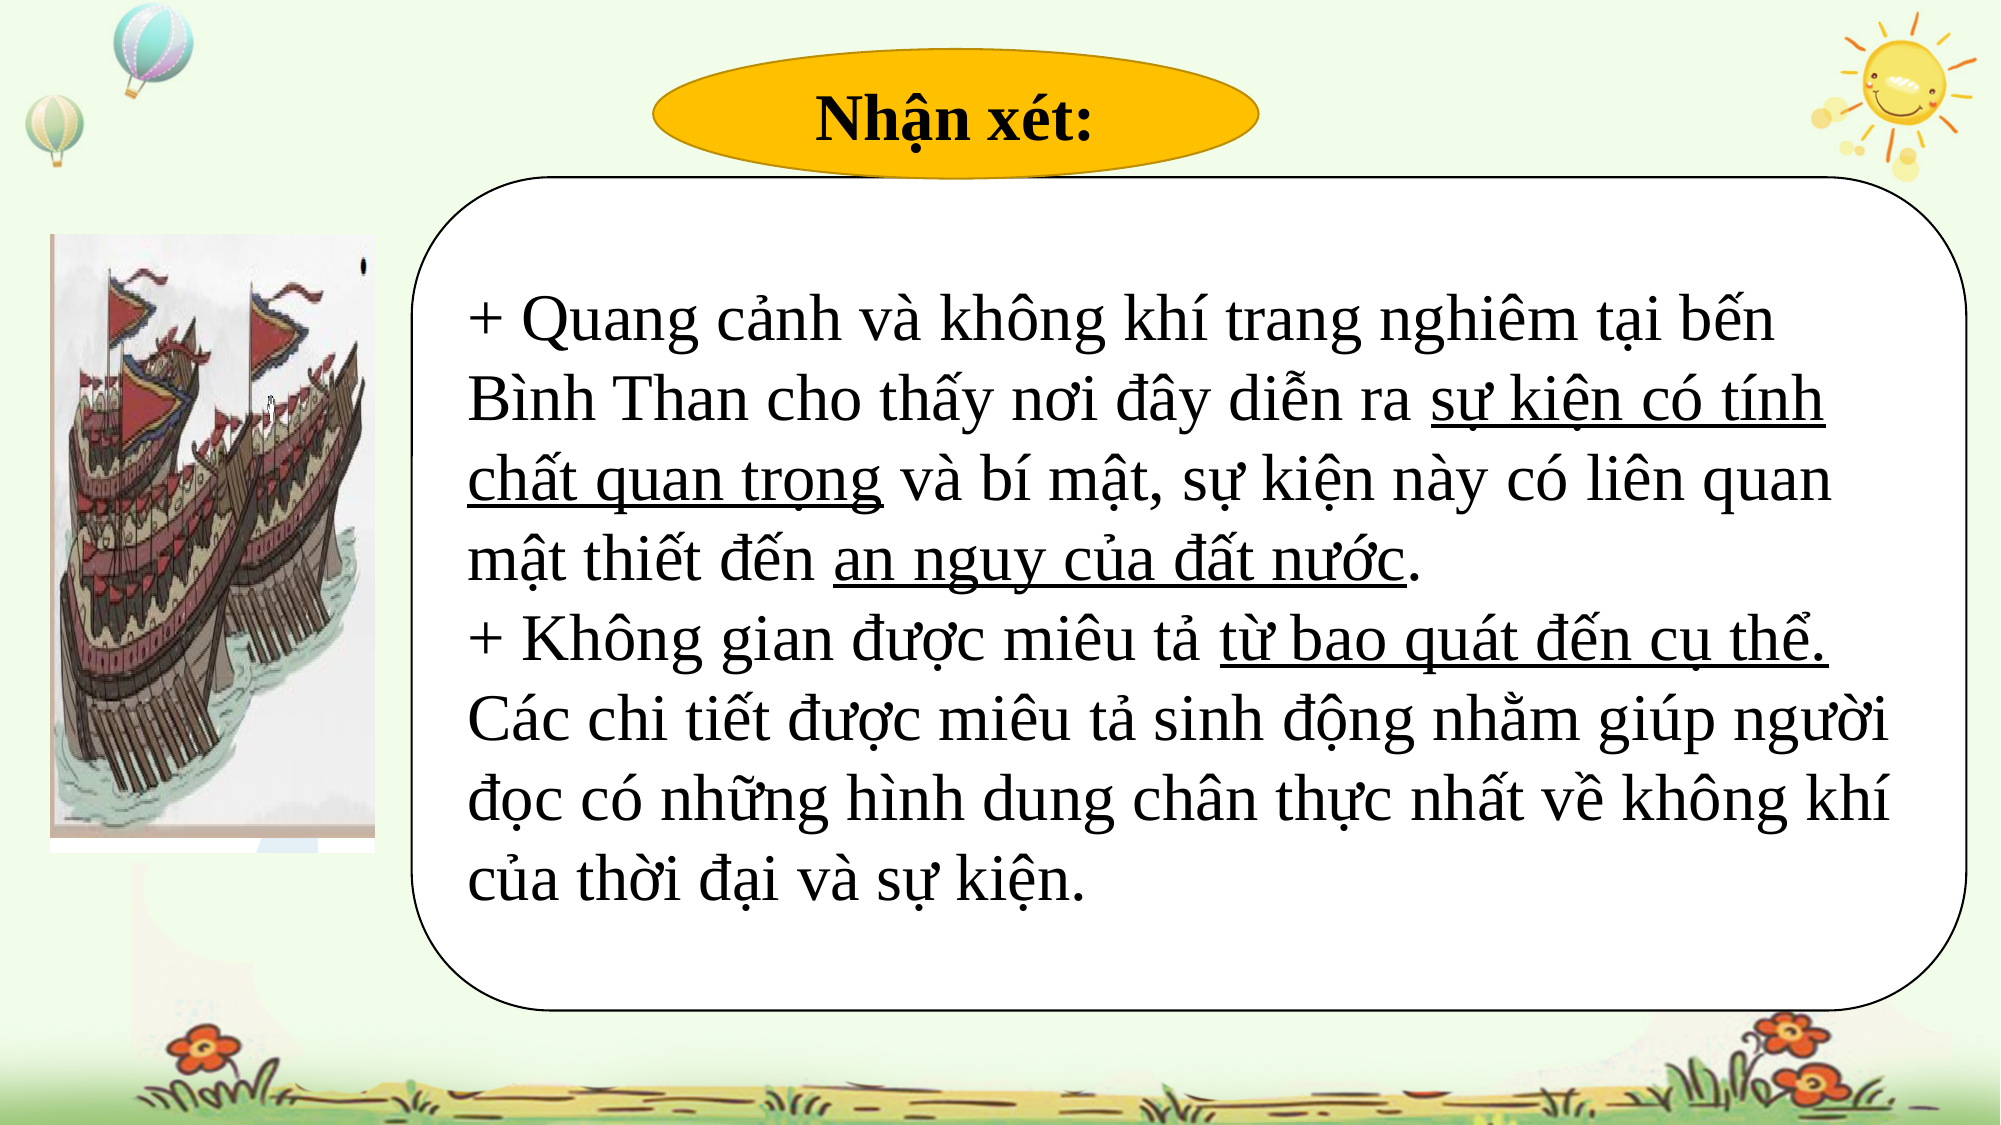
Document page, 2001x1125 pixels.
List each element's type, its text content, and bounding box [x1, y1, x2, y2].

text_box Nhận xét: [652, 47, 1260, 180]
text_box + Quang cảnh và không khí trang nghiêm tại bến Bình Than cho thấy nơi đây diễn ra sự kiện có tính chất quan trọng và bí mật, sự kiện này có liên quan mật thiết đến an nguy của đất nước. + Không gian được miêu tả từ bao quát đến cụ thể. Các chi tiết được miêu tả sinh động nhằm giúp người đọc có những hình dung chân thực nhất về không khí của thời đại và sự kiện. [410, 176, 1968, 1012]
picture [0, 0, 2001, 1125]
